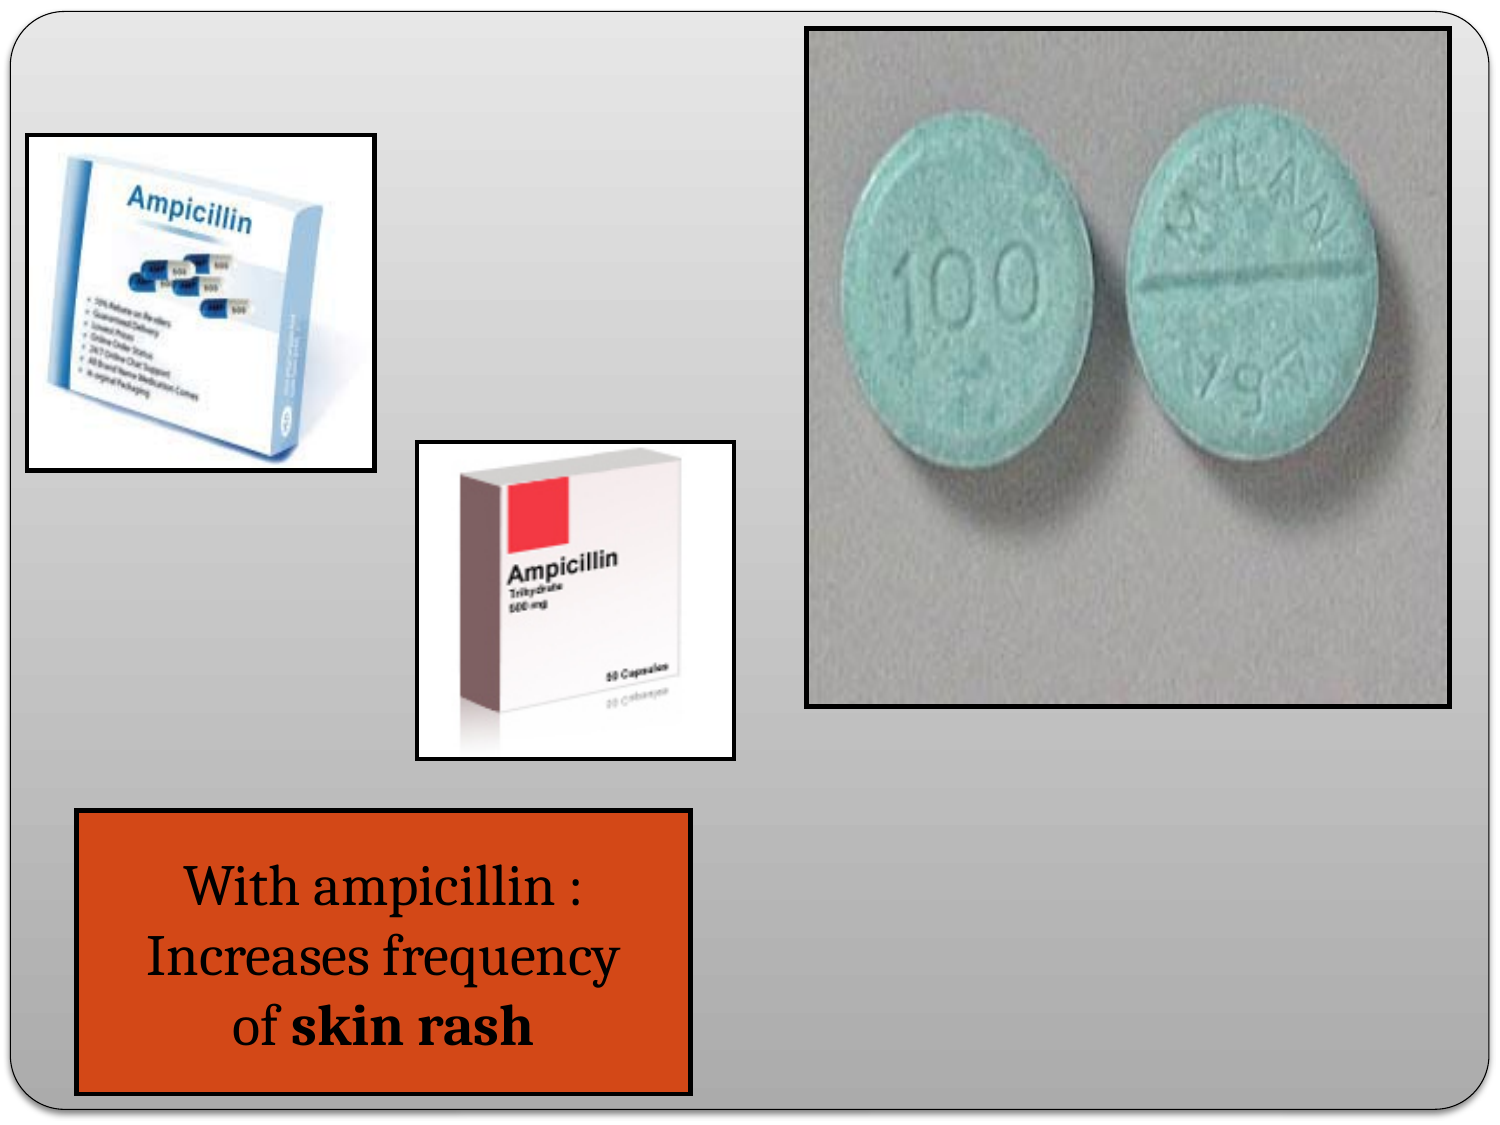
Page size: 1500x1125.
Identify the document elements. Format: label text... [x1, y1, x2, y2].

picture [418, 443, 732, 757]
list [29, 136, 373, 469]
text_box With ampicillin : Increases frequency of skin rash [76, 810, 691, 1094]
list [808, 30, 1448, 705]
